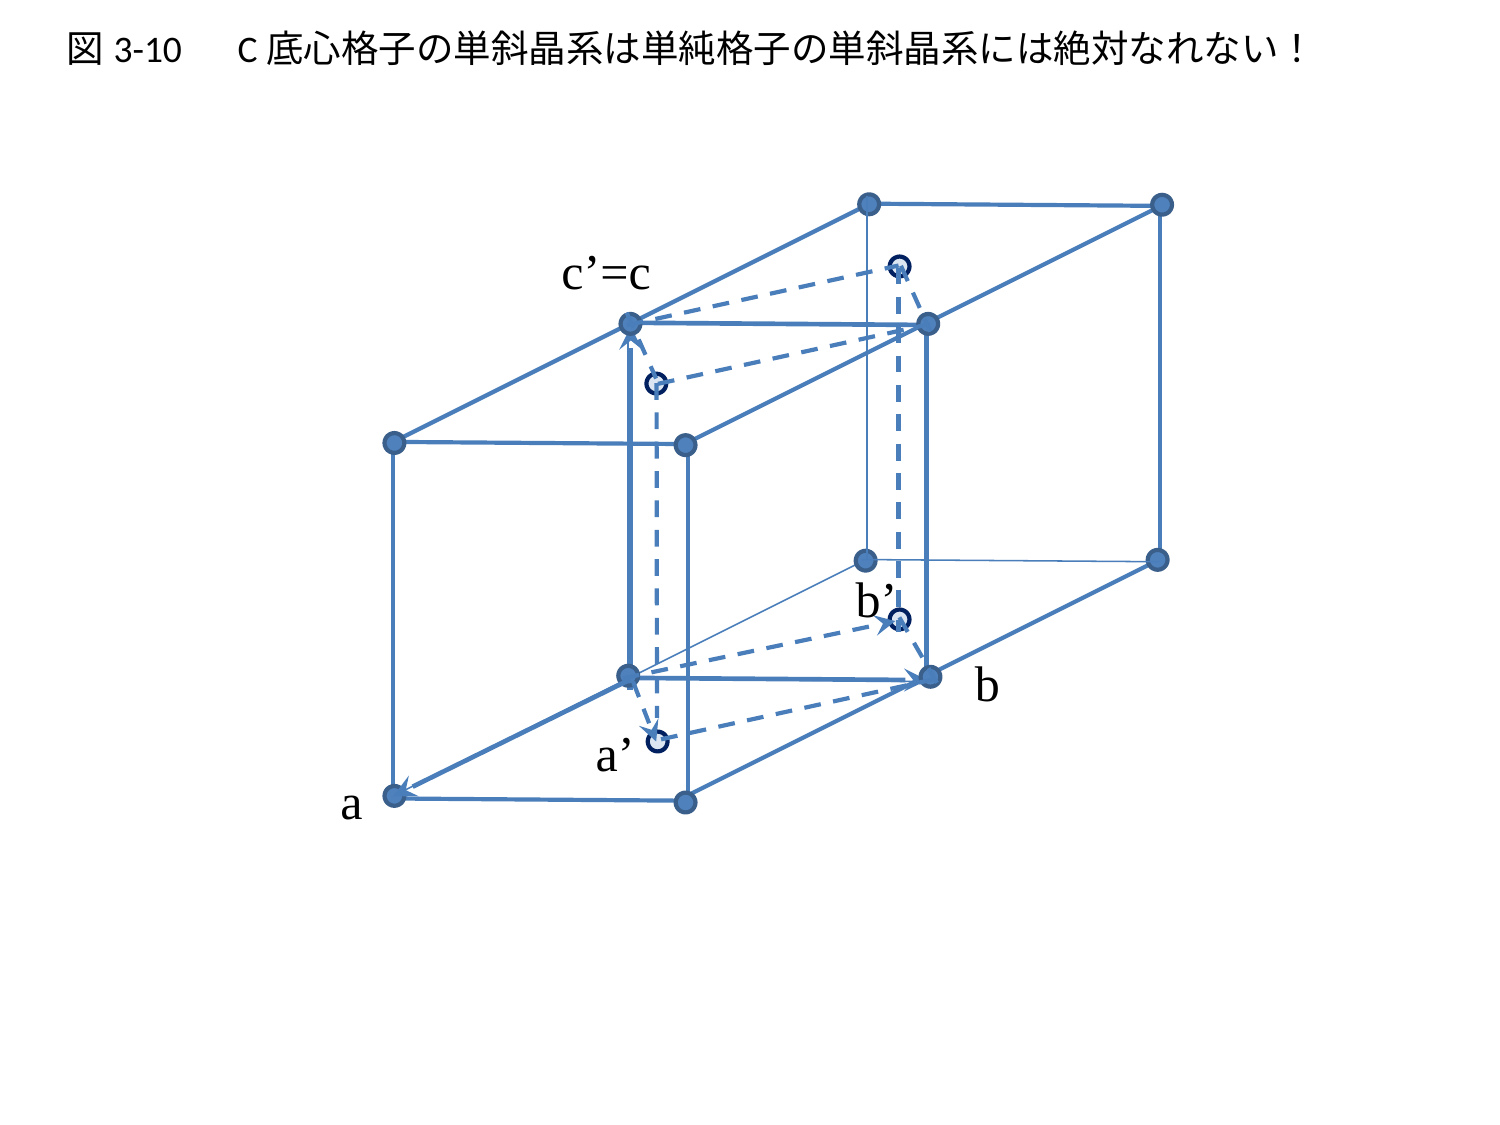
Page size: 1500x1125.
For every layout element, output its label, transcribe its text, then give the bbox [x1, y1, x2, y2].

text_box [1146, 548, 1155, 555]
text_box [660, 679, 934, 740]
text_box [1165, 550, 1170, 566]
text_box 図3-10 C底心格子の単斜晶系は単純格子の単斜晶系には絶対なれない！ [52, 17, 1332, 77]
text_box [626, 334, 652, 379]
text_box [657, 335, 931, 385]
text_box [635, 748, 871, 796]
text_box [662, 441, 692, 445]
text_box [632, 687, 656, 742]
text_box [393, 441, 651, 445]
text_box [394, 202, 859, 441]
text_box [899, 617, 938, 685]
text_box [875, 557, 1165, 796]
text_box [622, 620, 895, 679]
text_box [900, 265, 931, 332]
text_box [392, 679, 631, 797]
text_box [662, 557, 871, 619]
text_box [382, 787, 387, 806]
text_box [857, 192, 881, 202]
text_box [1150, 192, 1175, 217]
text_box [870, 203, 1160, 207]
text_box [871, 214, 1155, 445]
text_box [684, 205, 862, 263]
text_box a [325, 761, 378, 837]
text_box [393, 557, 651, 678]
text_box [626, 265, 899, 326]
text_box [382, 432, 389, 454]
text_box [675, 805, 698, 815]
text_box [684, 391, 862, 445]
